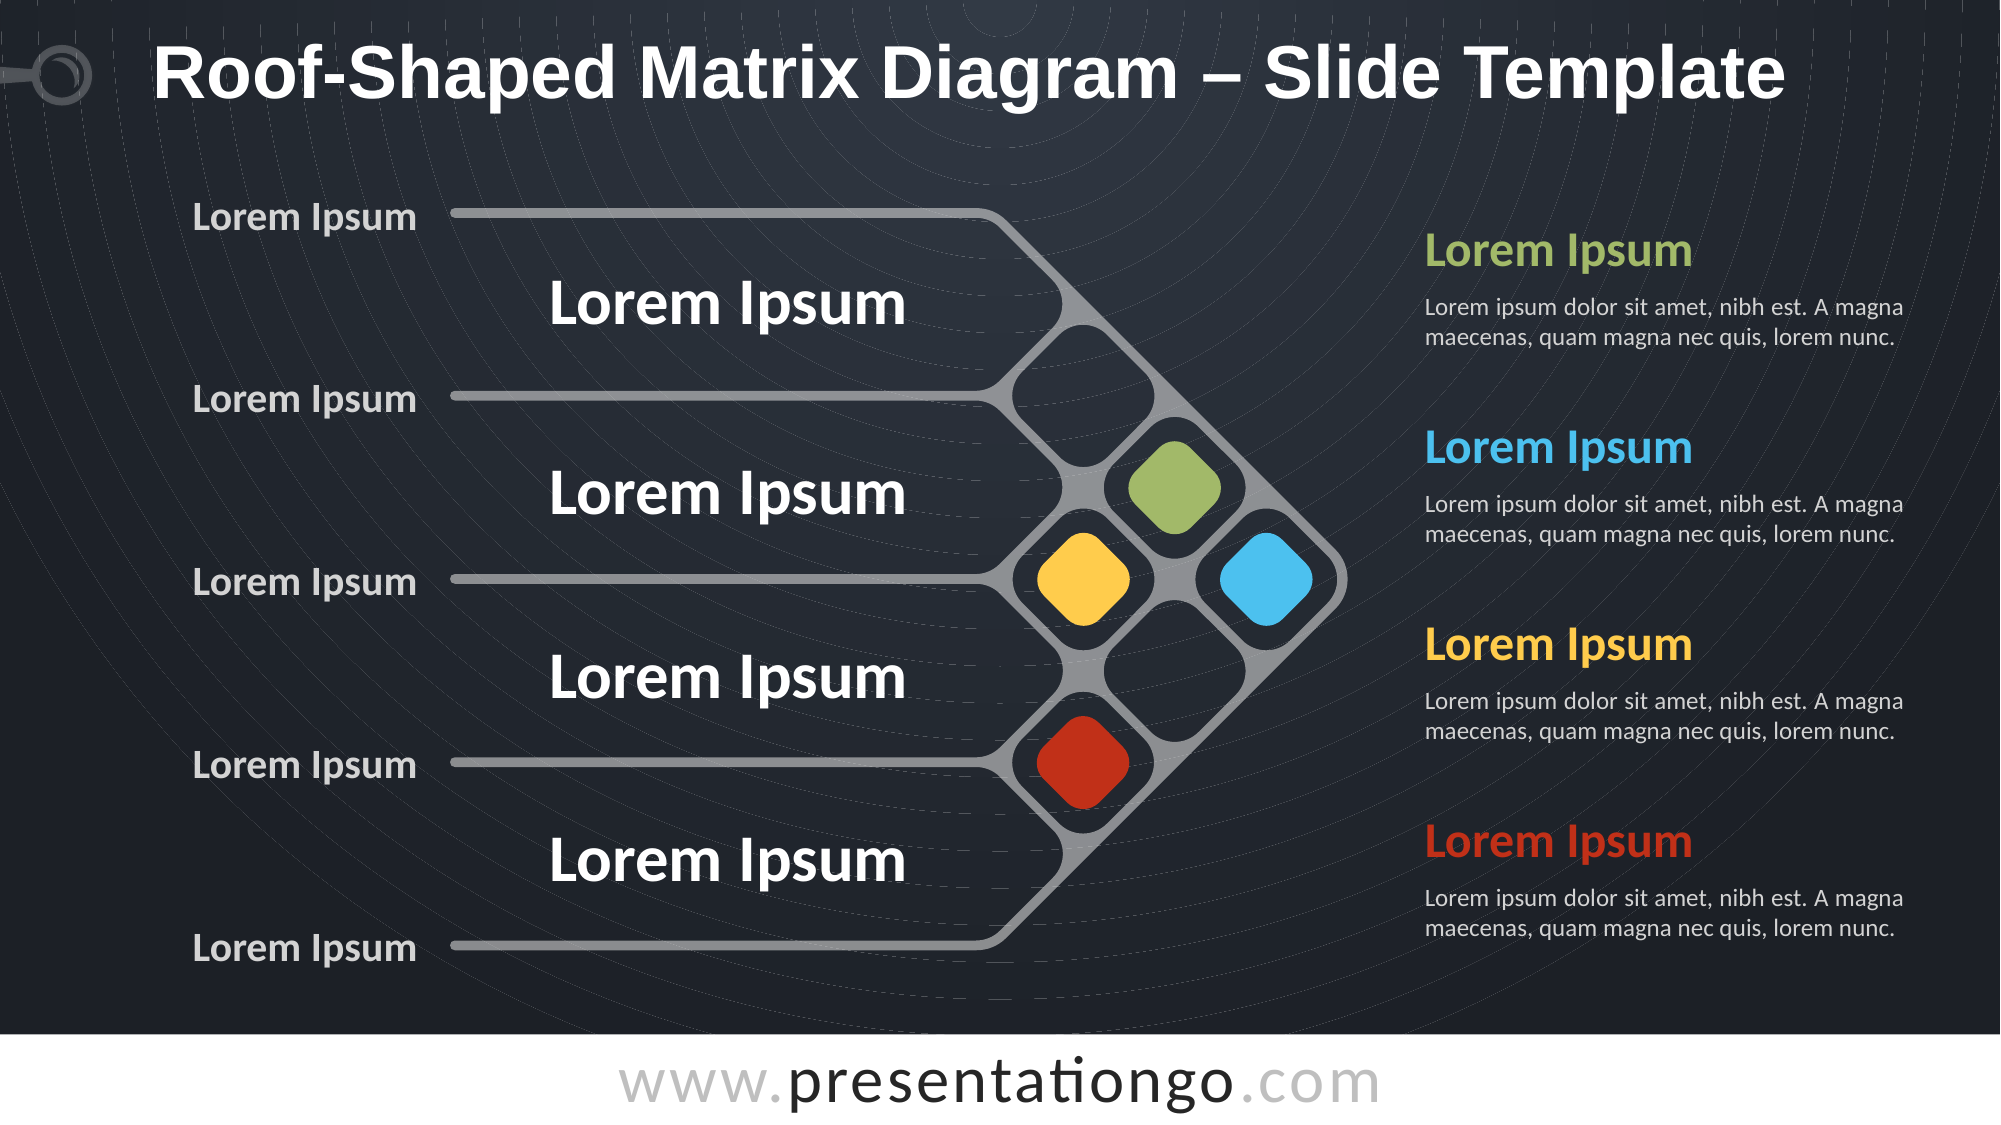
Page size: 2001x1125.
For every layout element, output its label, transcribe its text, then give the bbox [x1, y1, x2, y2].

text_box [1424, 799, 1905, 951]
text_box Lorem Ipsum [480, 440, 978, 536]
text_box Lorem Ipsum [109, 180, 418, 246]
text_box [1037, 532, 1130, 626]
text_box Lorem Ipsum [109, 363, 418, 429]
text_box Lorem Ipsum [109, 729, 418, 795]
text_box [1424, 208, 1905, 360]
text_box Lorem Ipsum [109, 912, 418, 978]
text_box Lorem Ipsum [480, 807, 978, 903]
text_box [1424, 602, 1905, 754]
text_box Lorem Ipsum [109, 546, 418, 612]
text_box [1424, 405, 1905, 557]
title Roof-Shaped Matrix Diagram – Slide Template [137, 26, 1863, 148]
text_box Lorem Ipsum [480, 250, 978, 345]
text_box [1220, 532, 1313, 626]
text_box [450, 208, 1348, 951]
text_box [1128, 441, 1221, 535]
text_box Lorem Ipsum [480, 624, 978, 719]
text_box [1036, 716, 1130, 810]
